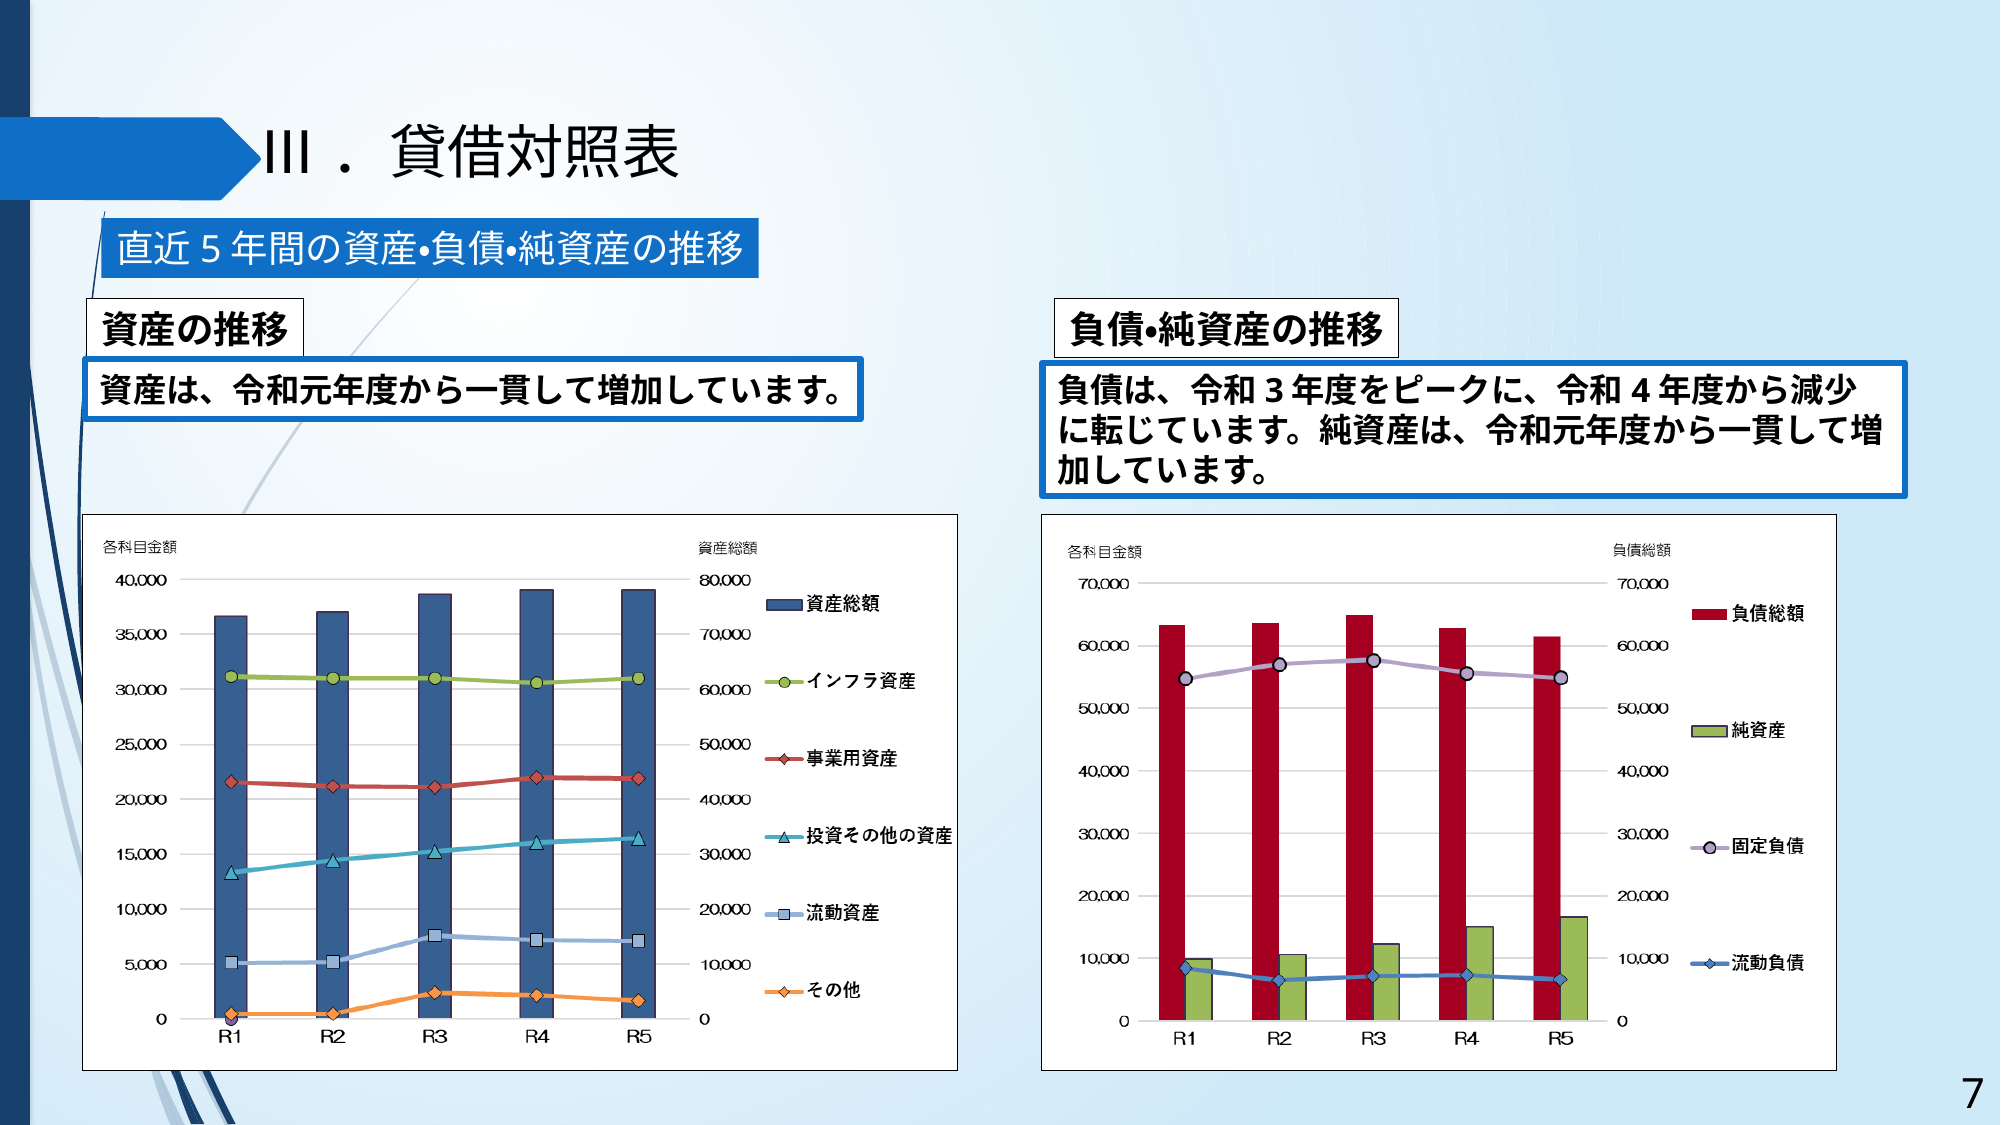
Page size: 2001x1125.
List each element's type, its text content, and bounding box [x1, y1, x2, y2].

picture [1040, 514, 1837, 1071]
text_box Ⅲ．貸借対照表 [243, 108, 696, 194]
text_box 資産は、令和元年度から一貫して増加しています。 [84, 357, 862, 421]
text_box 負債・純資産の推移 [1054, 298, 1399, 358]
text_box 資産の推移 [86, 298, 304, 357]
picture [82, 514, 958, 1071]
text_box 直近5年間の資産・負債・純資産の推移 [101, 218, 759, 278]
slide_number 6 [1872, 1065, 2000, 1125]
text_box 負債は、令和3年度をピークに、令和4年度から減少に転じています。純資産は、令和元年度から一貫して増加しています。 [1041, 361, 1906, 497]
